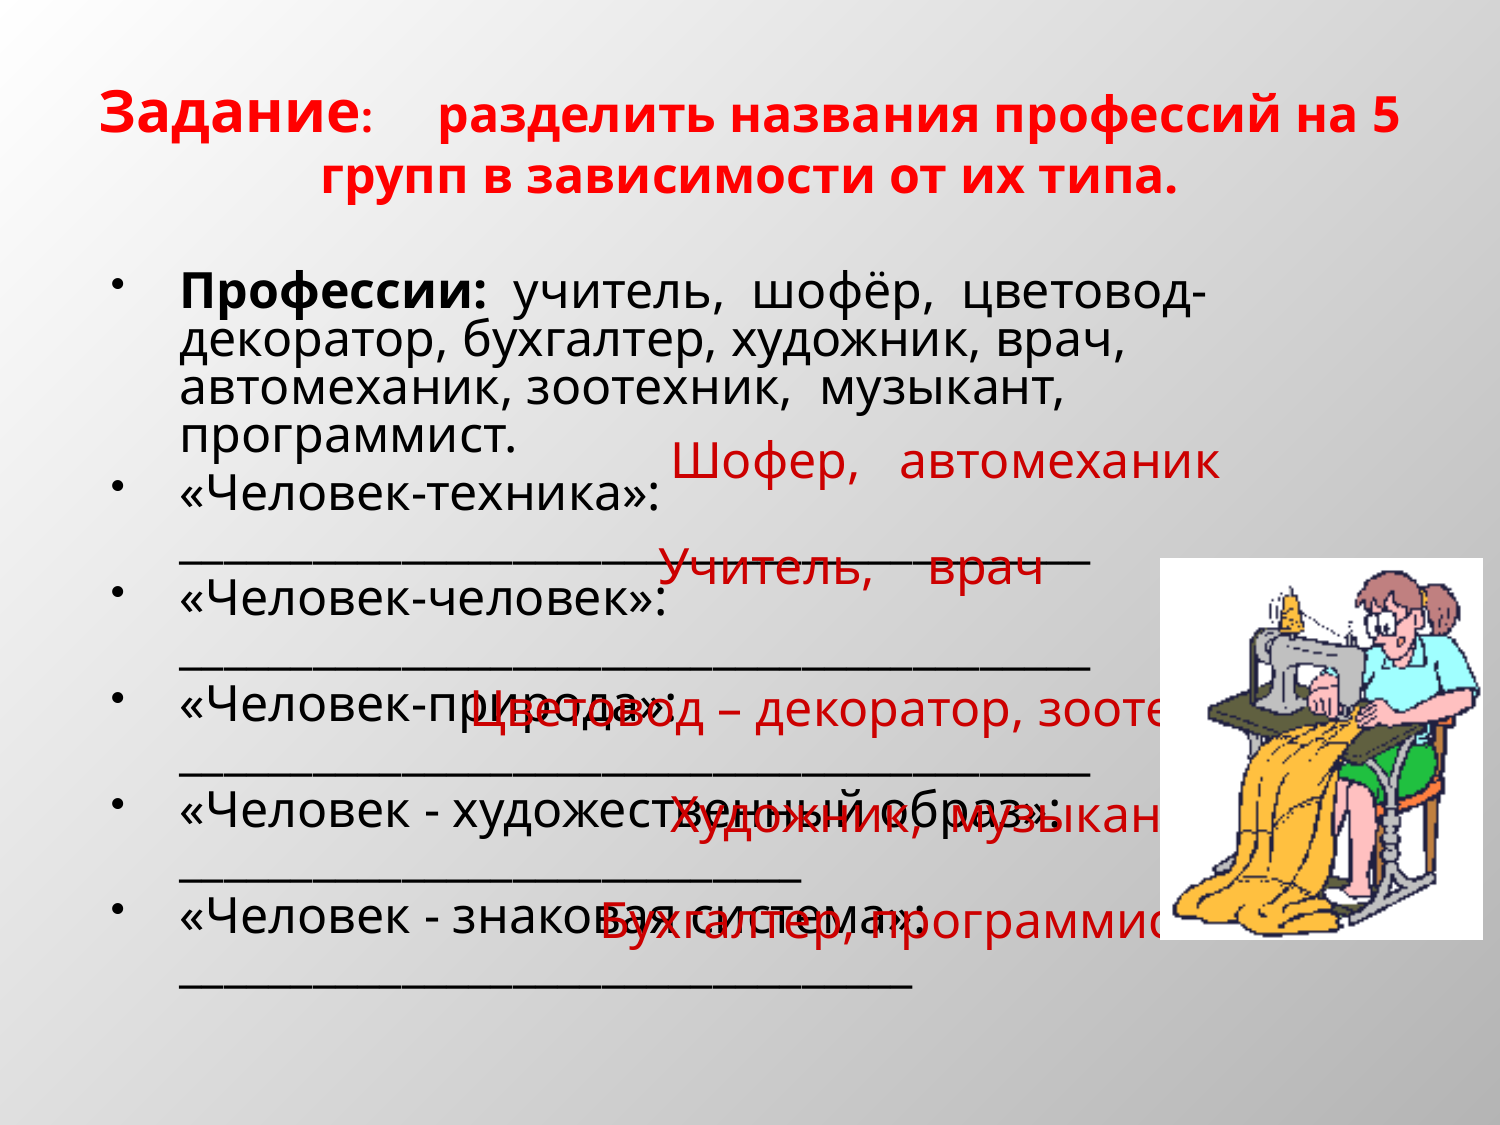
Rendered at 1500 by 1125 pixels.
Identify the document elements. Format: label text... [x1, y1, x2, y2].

text_box Шофер, автомеханик [655, 420, 1436, 496]
text_box Художник, музыкант [655, 774, 1159, 850]
text_box Учитель, врач [643, 527, 1400, 602]
text_box Бухгалтер, программист [584, 881, 1170, 957]
picture [1159, 557, 1483, 941]
title Задание: разделить названия профессий на 5 групп в зависимости от их типа. [75, 45, 1425, 233]
text_box Цветовод – декоратор, зоотехник [454, 668, 1159, 744]
list Профессии: учитель, шофёр, цветовод-декоратор, бухгалтер, художник, врач, автомеханик, зоотехник, музыкант, программист. «Человек-техника»: _________________________________________ «Человек-человек»: _________________________________________ «Человек-природа»: _________________________________________ «Человек - художественный образ»: ____________________________ «Человек - знаковая система»: _________________________________ [75, 262, 1425, 1035]
